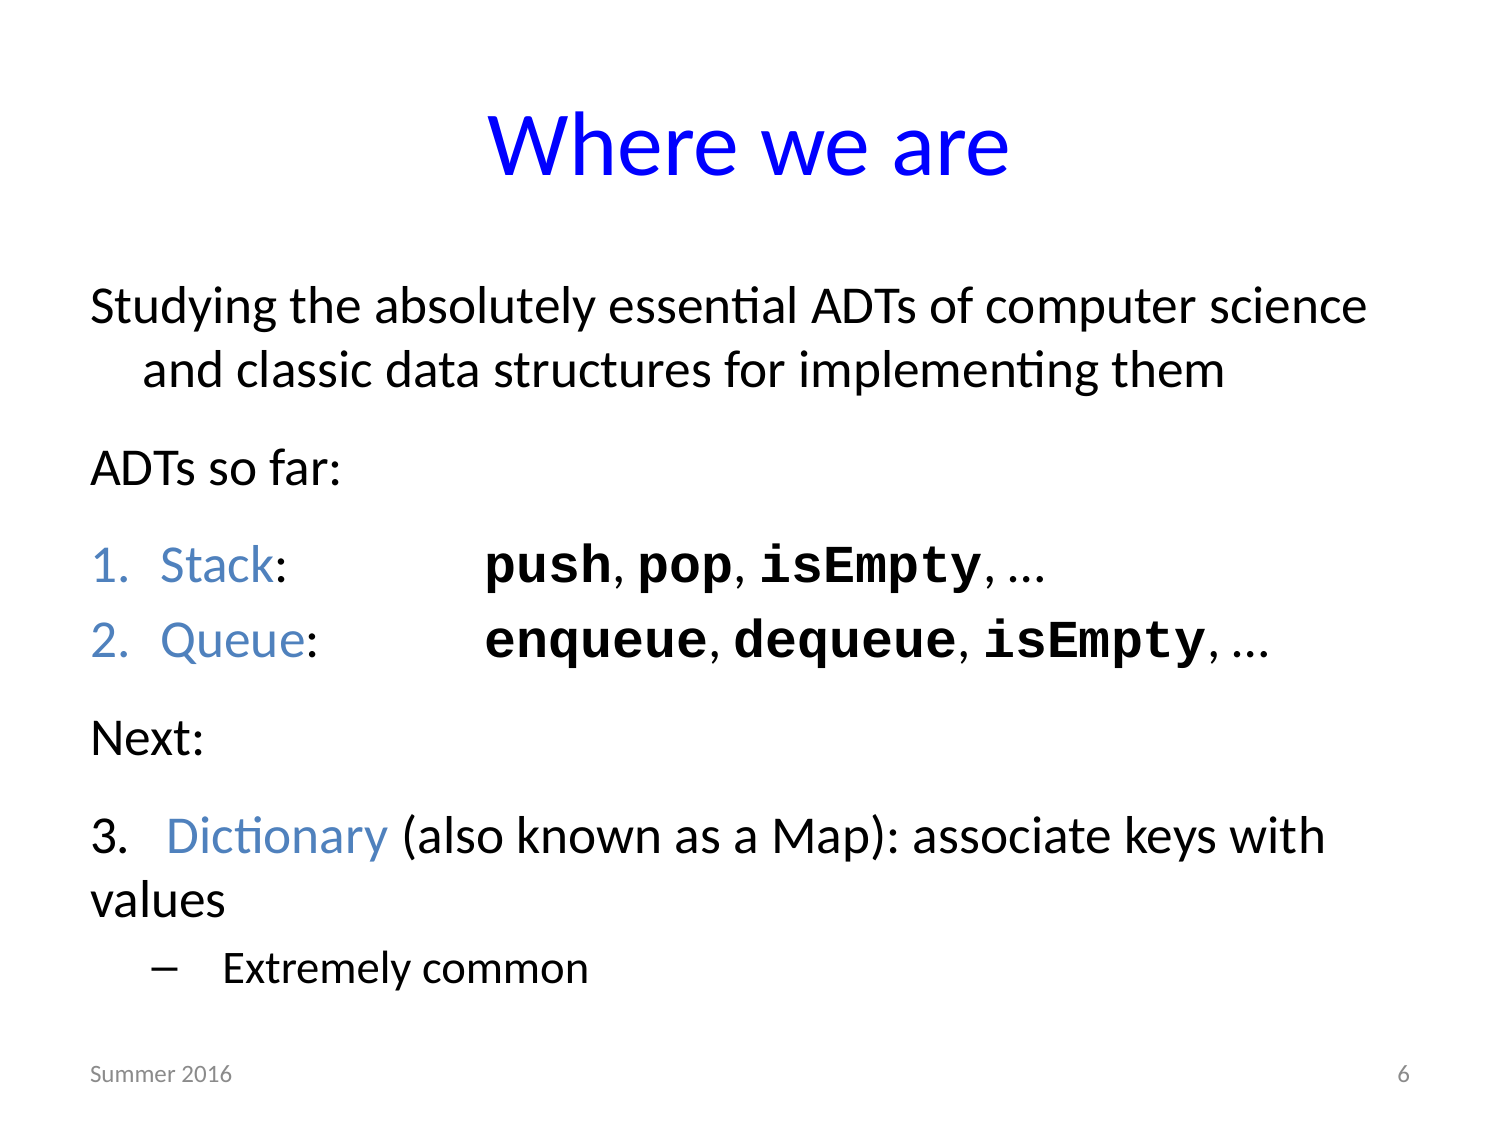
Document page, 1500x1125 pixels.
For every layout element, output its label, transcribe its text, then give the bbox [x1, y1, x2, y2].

slide_number 6 [1074, 1042, 1425, 1103]
list Studying the absolutely essential ADTs of computer science and classic data structures for implementing them ADTs so far: Stack: push, pop, isEmpty, … Queue: enqueue, dequeue, isEmpty, … Next: 3. Dictionary (also known as a Map): associate keys with values Extremely common [75, 262, 1425, 1005]
title Where we are [75, 45, 1425, 233]
slide_number Summer 2016 [75, 1042, 425, 1103]
